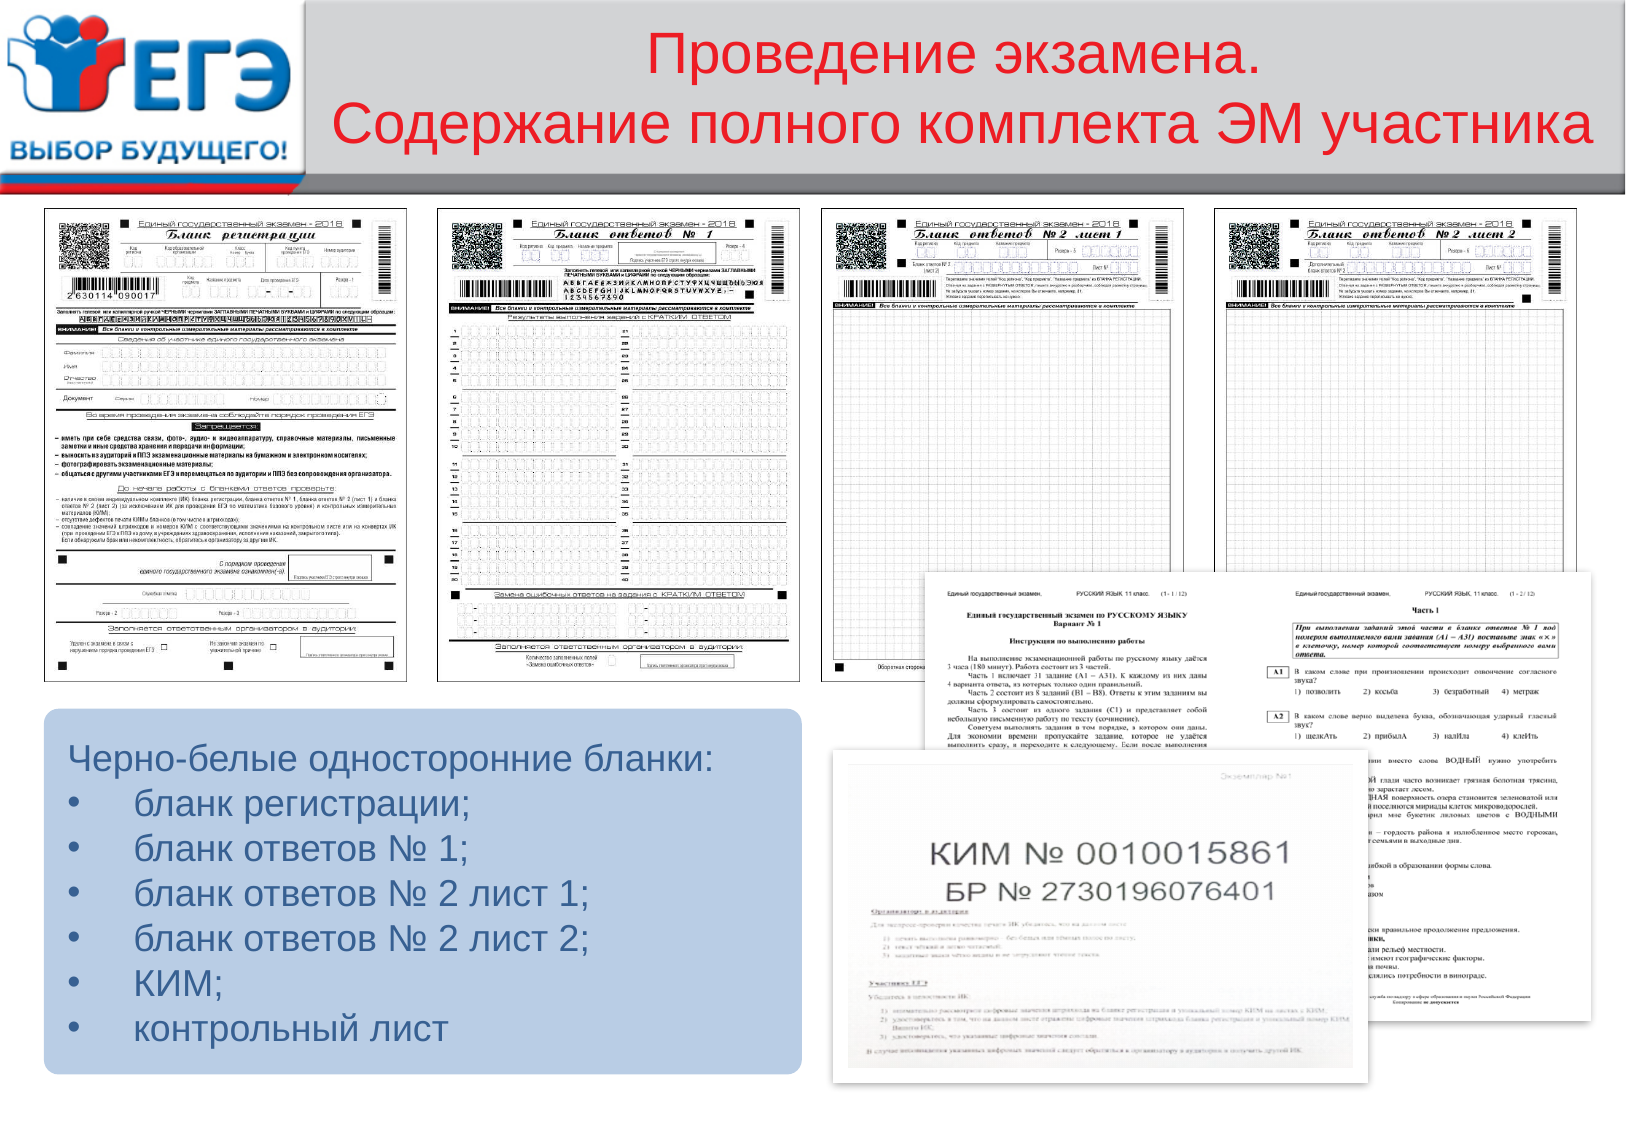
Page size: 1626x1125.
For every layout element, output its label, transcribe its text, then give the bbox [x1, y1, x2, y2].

title Проведение экзамена. Содержание полного комплекта ЭМ участника [307, 0, 1619, 173]
text_box Черно-белые односторонние бланки: бланк регистрации; бланк ответов № 1; бланк ответов № 2 лист 1; бланк ответов № 2 лист 2; КИМ; контрольный лист [43, 708, 802, 1075]
picture [0, 0, 1626, 1125]
